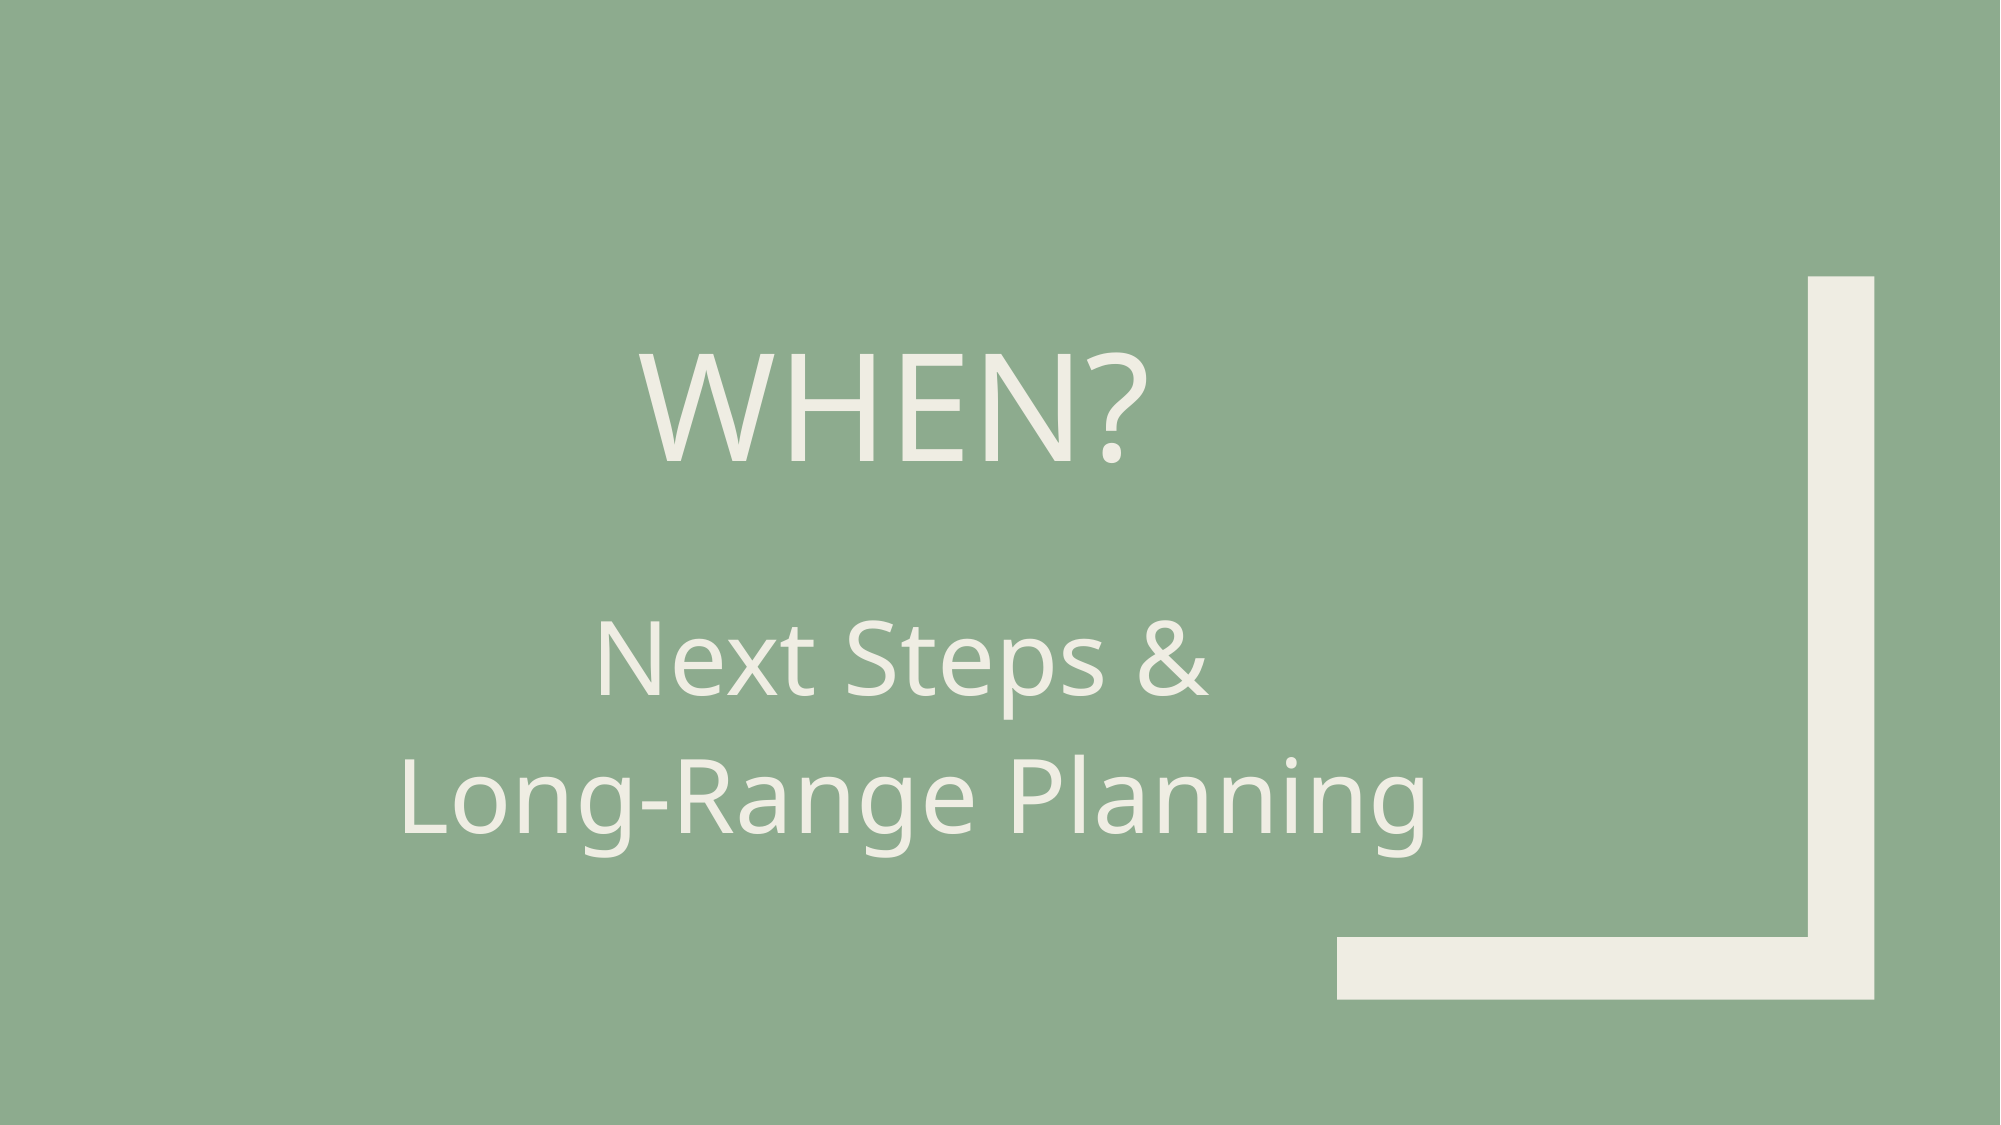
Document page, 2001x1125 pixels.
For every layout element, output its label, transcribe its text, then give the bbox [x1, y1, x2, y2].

list Next Steps & Long-Range Planning [125, 569, 1703, 865]
title When? [125, 213, 1703, 569]
